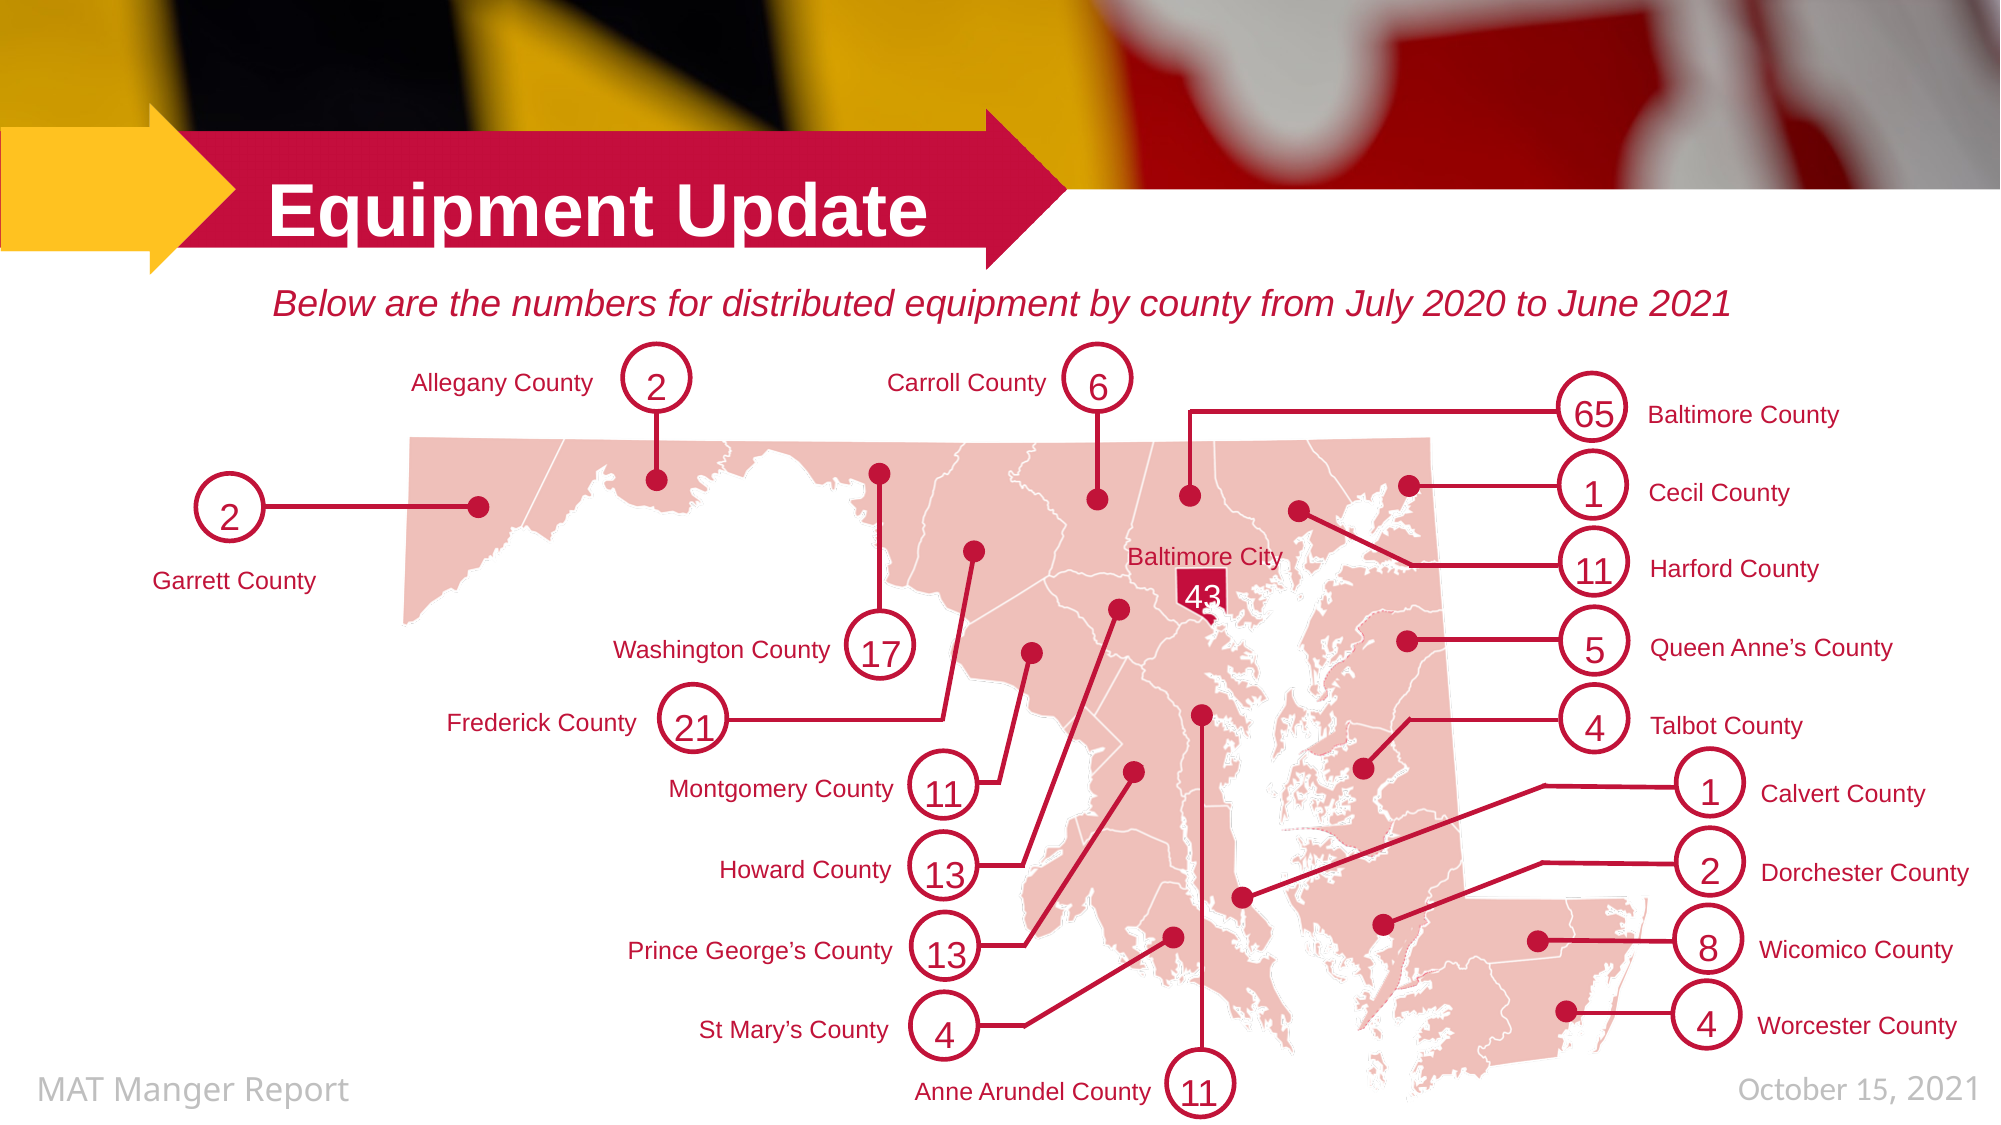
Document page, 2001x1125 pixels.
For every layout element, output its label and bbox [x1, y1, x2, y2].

text_box [1364, 717, 1412, 766]
text_box [1246, 784, 1547, 898]
text_box [998, 655, 1031, 785]
text_box [1289, 506, 1413, 566]
text_box [942, 556, 974, 722]
text_box [1023, 764, 1142, 939]
picture [0, 0, 2000, 1125]
text_box [1384, 862, 1545, 925]
text_box [1022, 939, 1170, 1028]
text_box [1022, 611, 1118, 764]
